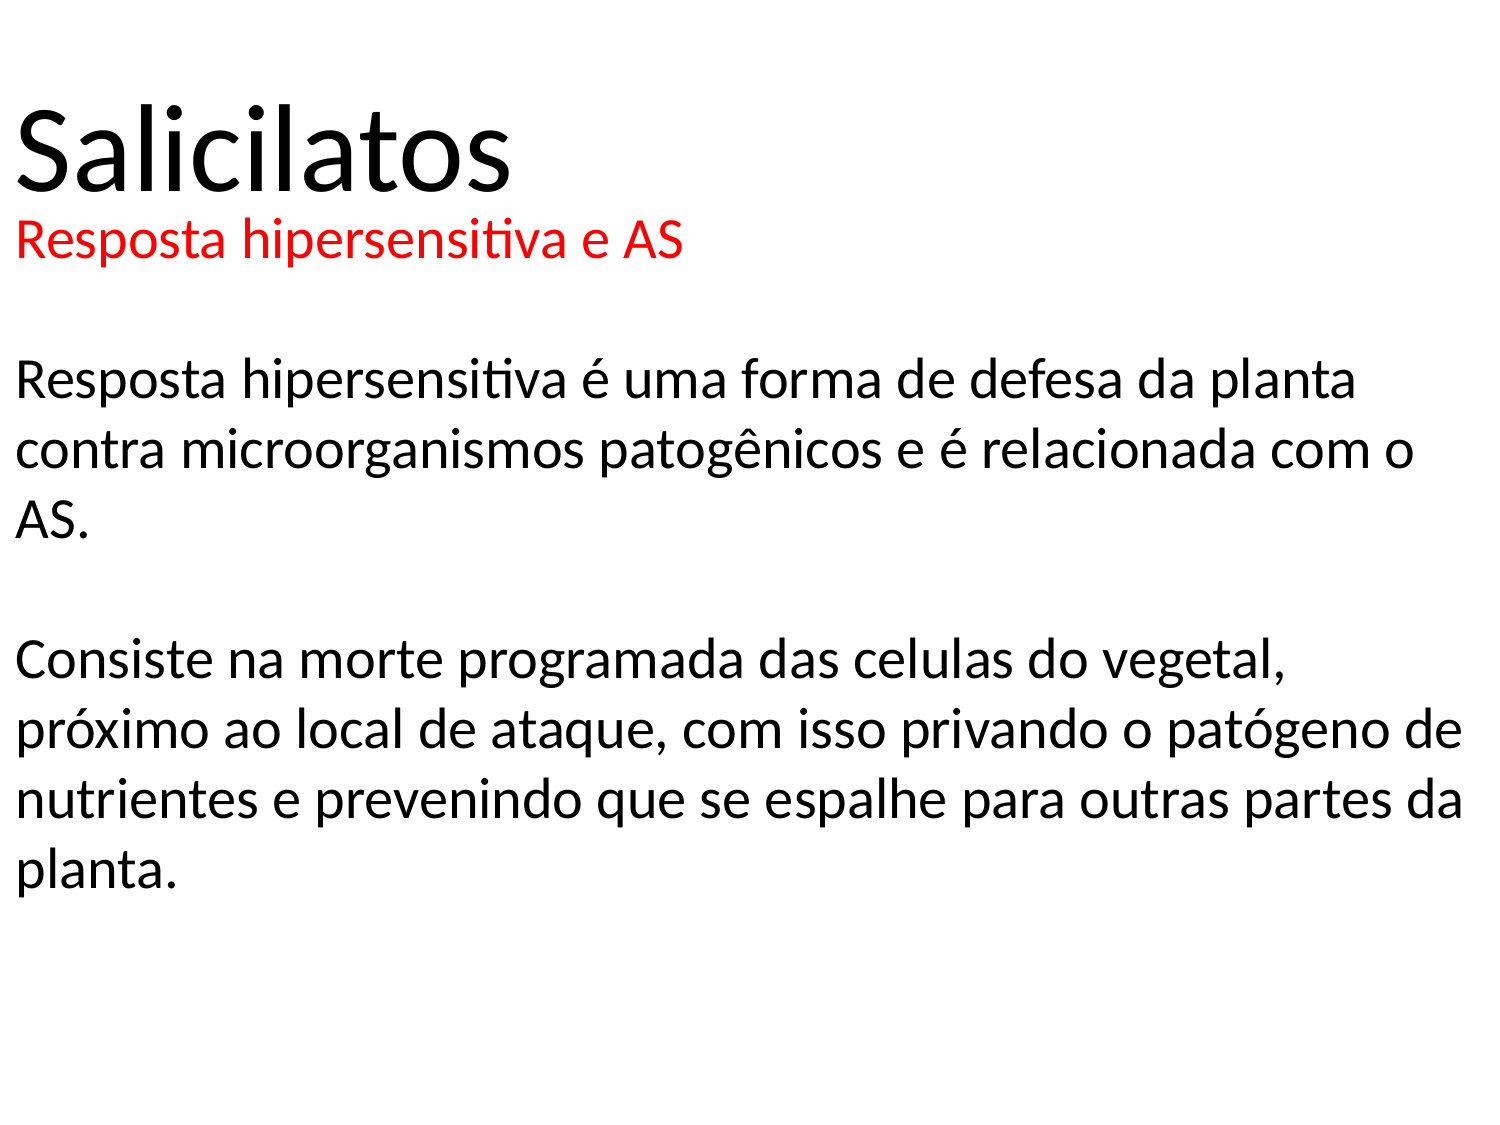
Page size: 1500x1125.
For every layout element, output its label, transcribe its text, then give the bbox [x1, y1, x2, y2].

text_box Salicilatos [0, 59, 1475, 192]
text_box Resposta hipersensitiva e AS Resposta hipersensitiva é uma forma de defesa da planta contra microorganismos patogênicos e é relacionada com o AS. Consiste na morte programada das celulas do vegetal, próximo ao local de ataque, com isso privando o patógeno de nutrientes e prevenindo que se espalhe para outras partes da planta. [0, 192, 1500, 978]
